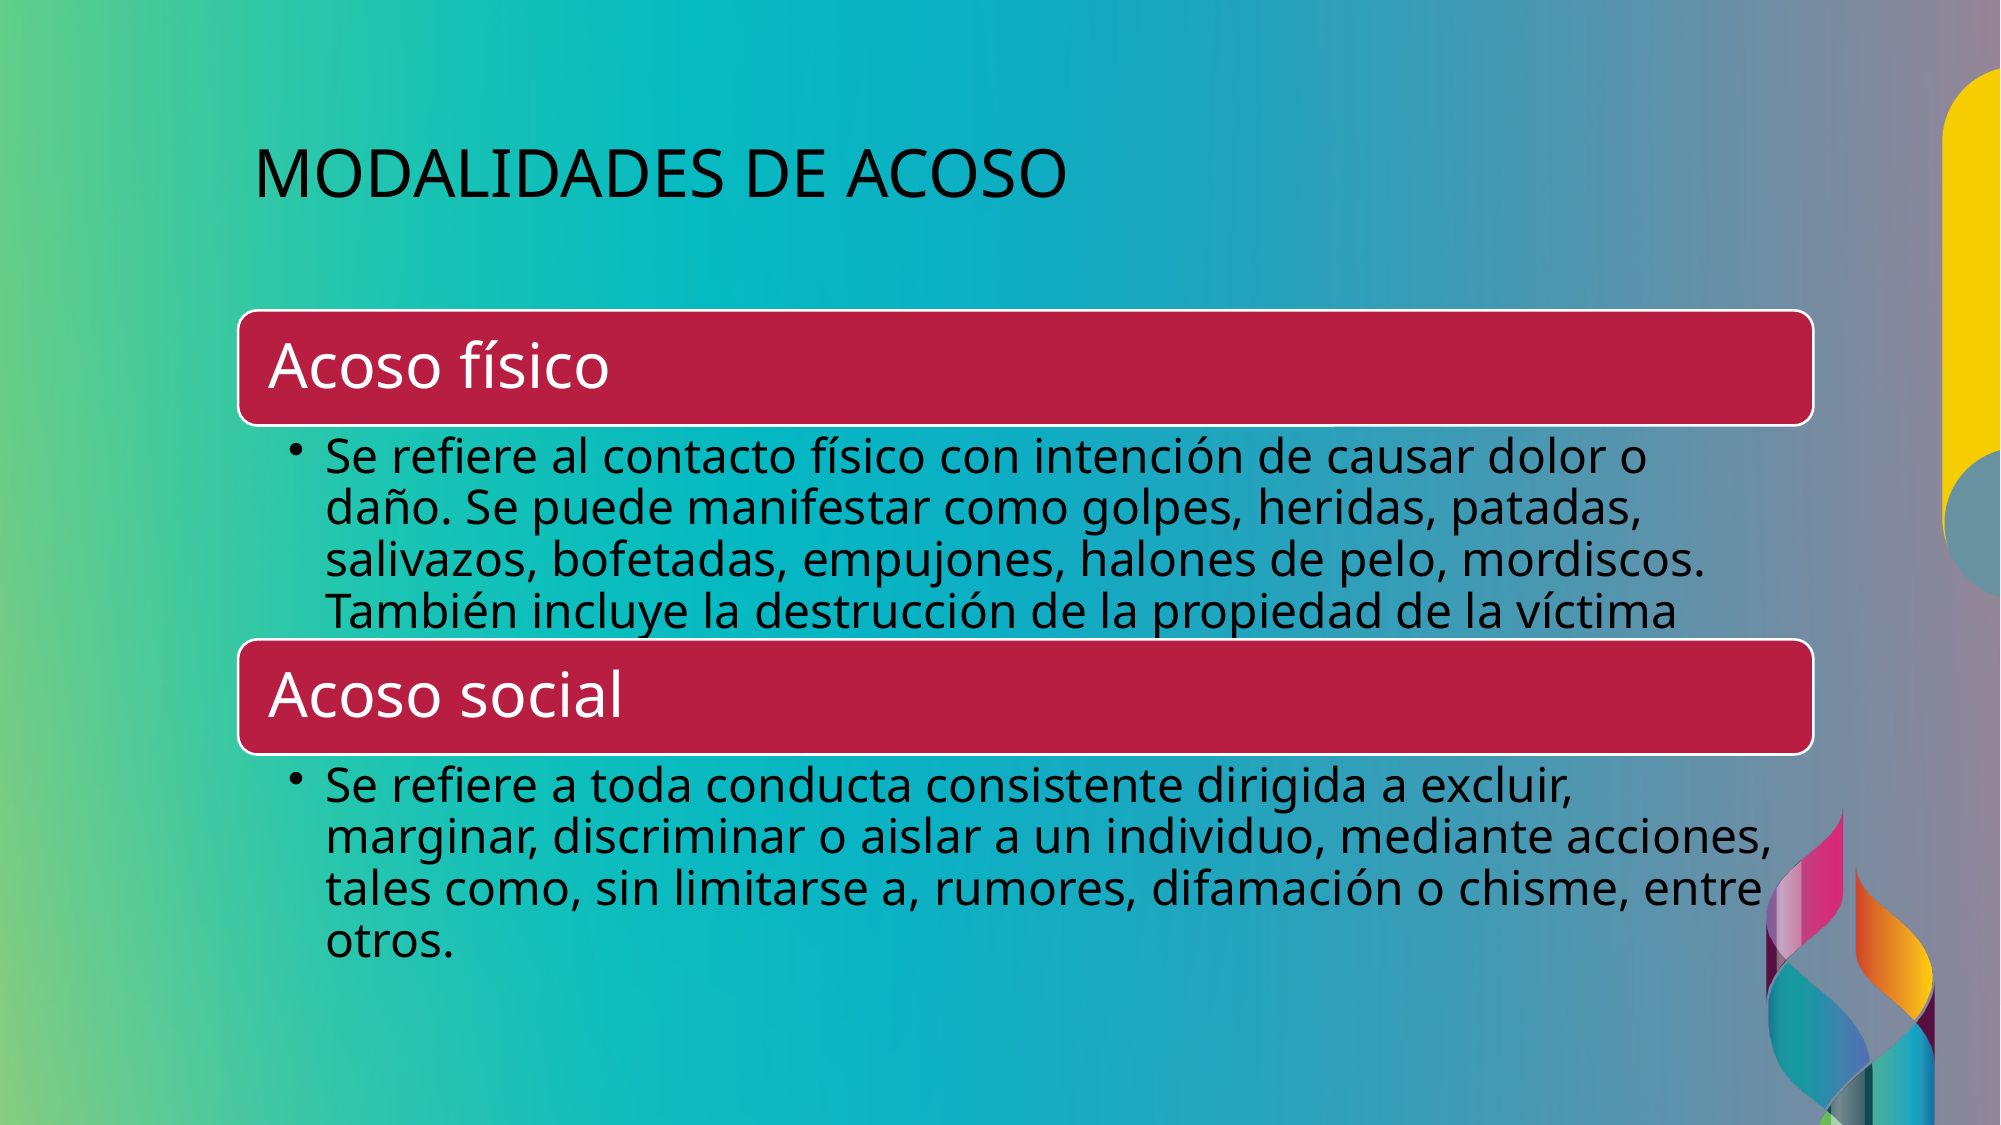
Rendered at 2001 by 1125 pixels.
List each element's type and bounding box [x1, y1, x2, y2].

list [237, 303, 1814, 925]
picture [0, 0, 2000, 1125]
